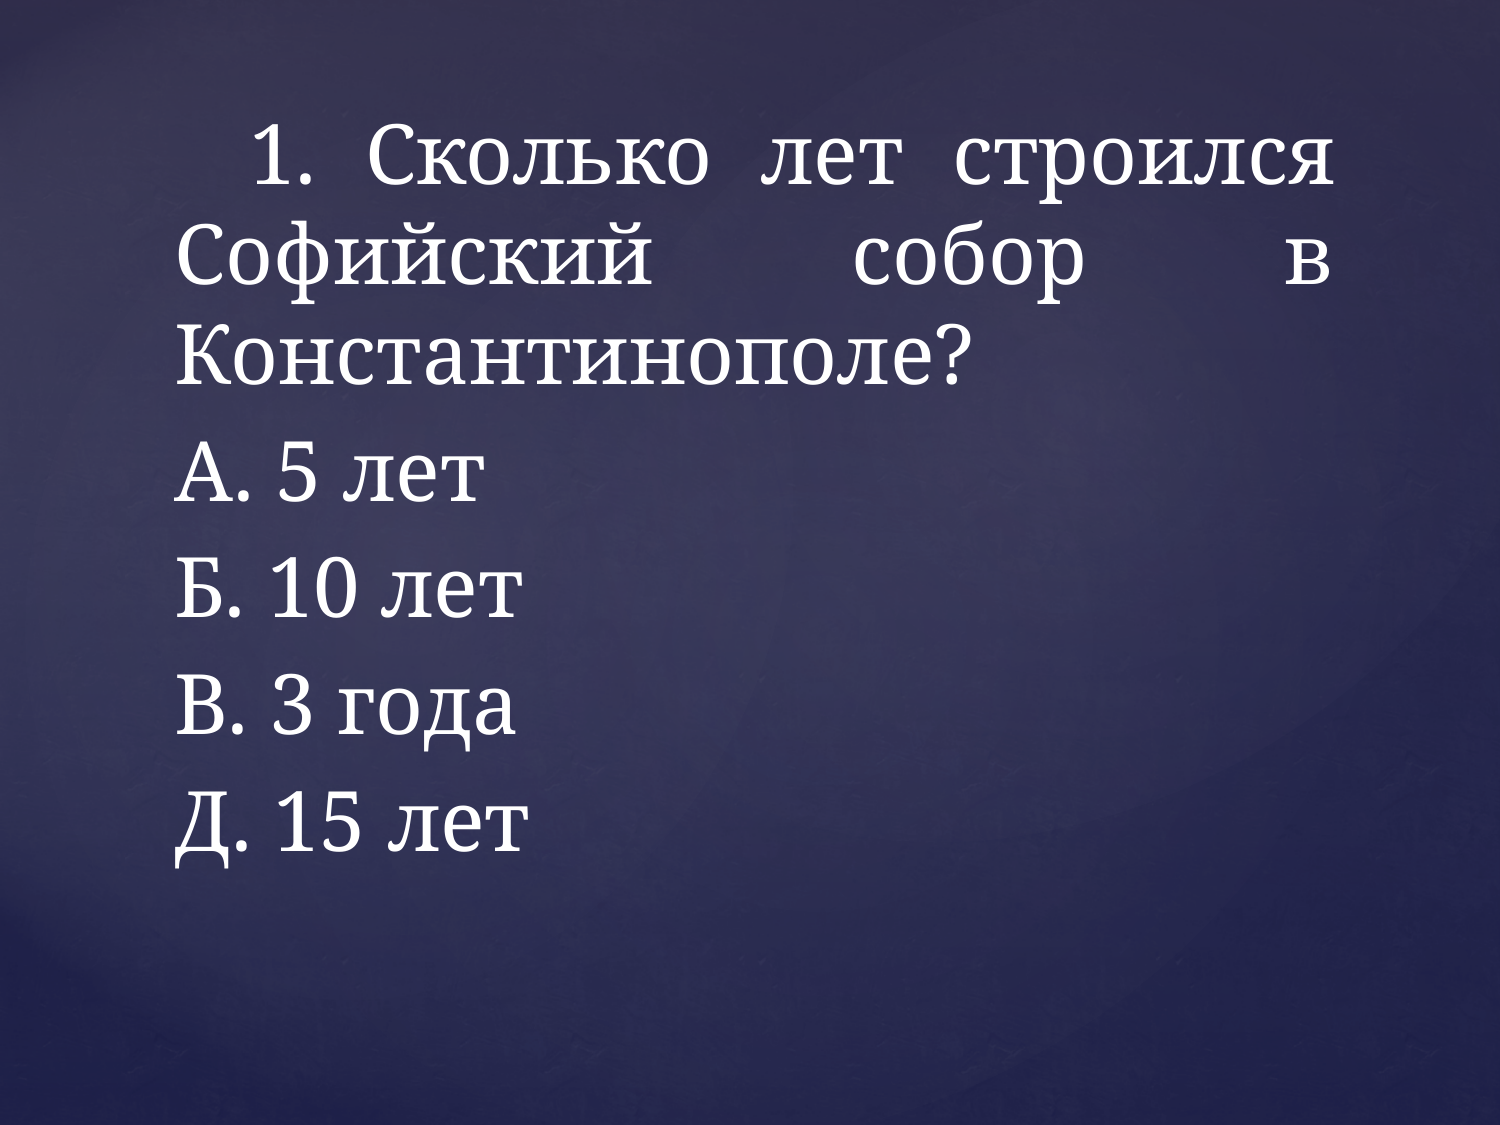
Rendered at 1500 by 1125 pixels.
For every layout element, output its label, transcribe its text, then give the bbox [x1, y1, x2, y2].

list 1. Сколько лет строился Софийский собор в Константинополе? А. 5 лет Б. 10 лет В. 3 года Д. 15 лет [159, 184, 1350, 785]
